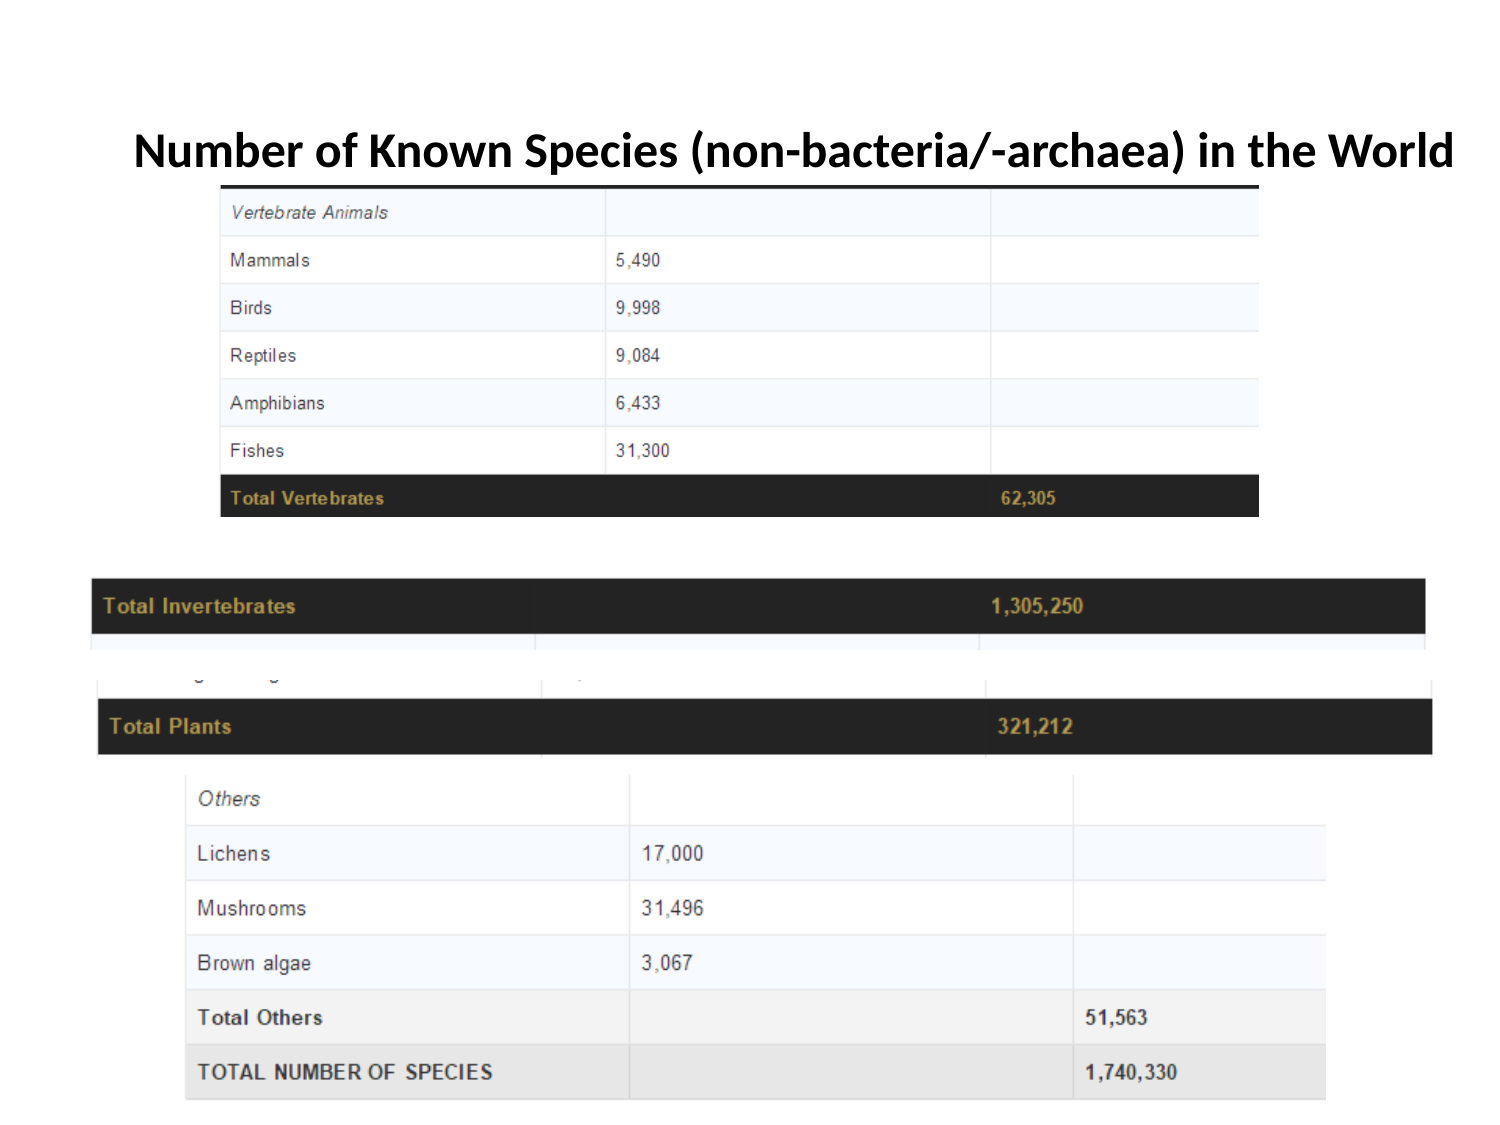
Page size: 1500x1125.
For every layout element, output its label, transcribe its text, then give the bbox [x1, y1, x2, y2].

picture [181, 774, 1326, 1109]
picture [206, 185, 1259, 517]
picture [64, 680, 1442, 758]
text_box Number of Known Species (non-bacteria/-archaea) in the World [118, 109, 1472, 185]
picture [64, 560, 1444, 650]
